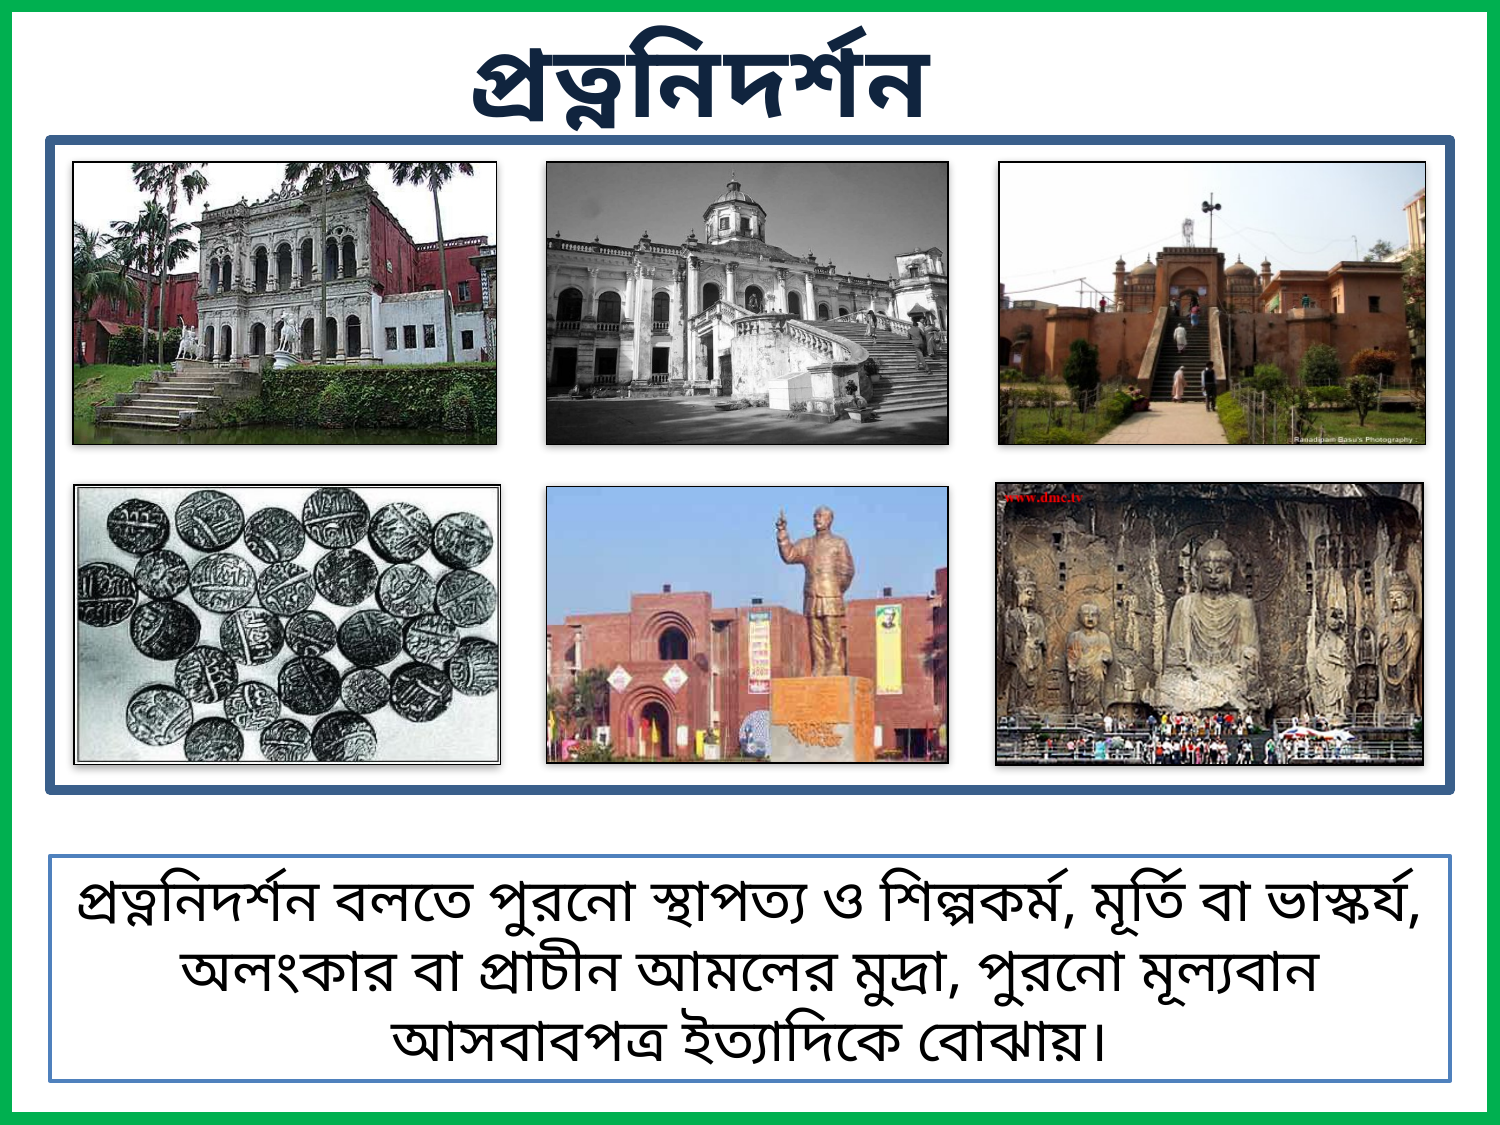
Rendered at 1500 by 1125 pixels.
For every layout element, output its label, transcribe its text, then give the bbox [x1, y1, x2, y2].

picture [999, 162, 1426, 445]
text_box প্রত্ননিদর্শন বলতে পুরনো স্থাপত্য ও শিল্পকর্ম, মূর্তি বা ভাস্কর্য, অলংকার বা প্রাচীন আমলের মুদ্রা, পুরনো মূল্যবান আসবাবপত্র ইত্যাদিকে বোঝায়। [48, 854, 1452, 1083]
text_box প্রত্ননিদর্শন [425, 9, 945, 138]
picture [547, 487, 948, 763]
picture [73, 162, 496, 445]
picture [74, 485, 501, 765]
text_box [48, 138, 1452, 792]
picture [997, 483, 1423, 765]
picture [547, 162, 948, 445]
